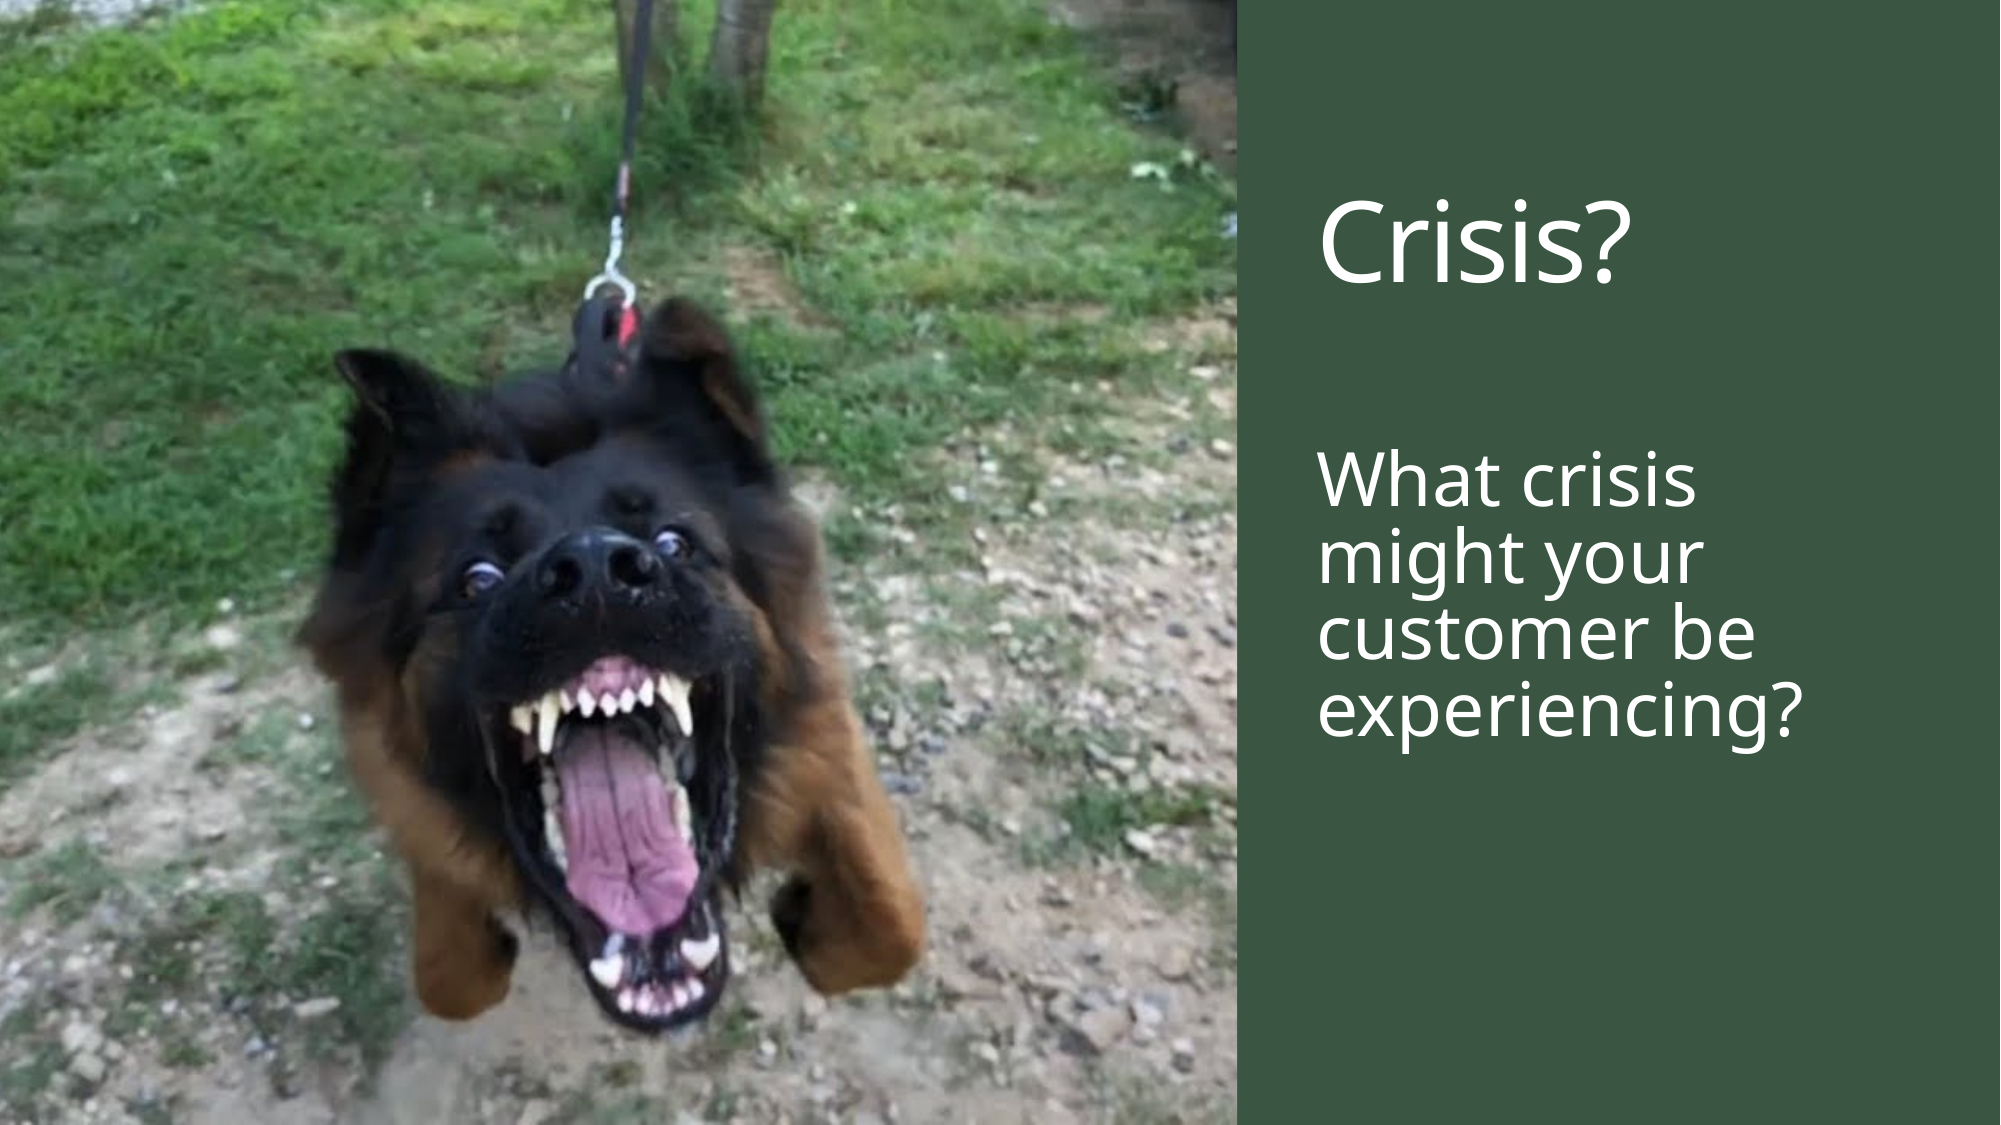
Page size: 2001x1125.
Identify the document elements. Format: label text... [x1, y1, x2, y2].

title Crisis? [1301, 126, 1915, 312]
list What crisis might your customer be experiencing? [1301, 438, 1902, 961]
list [0, 0, 1238, 1125]
text_box [1238, 0, 2000, 1125]
